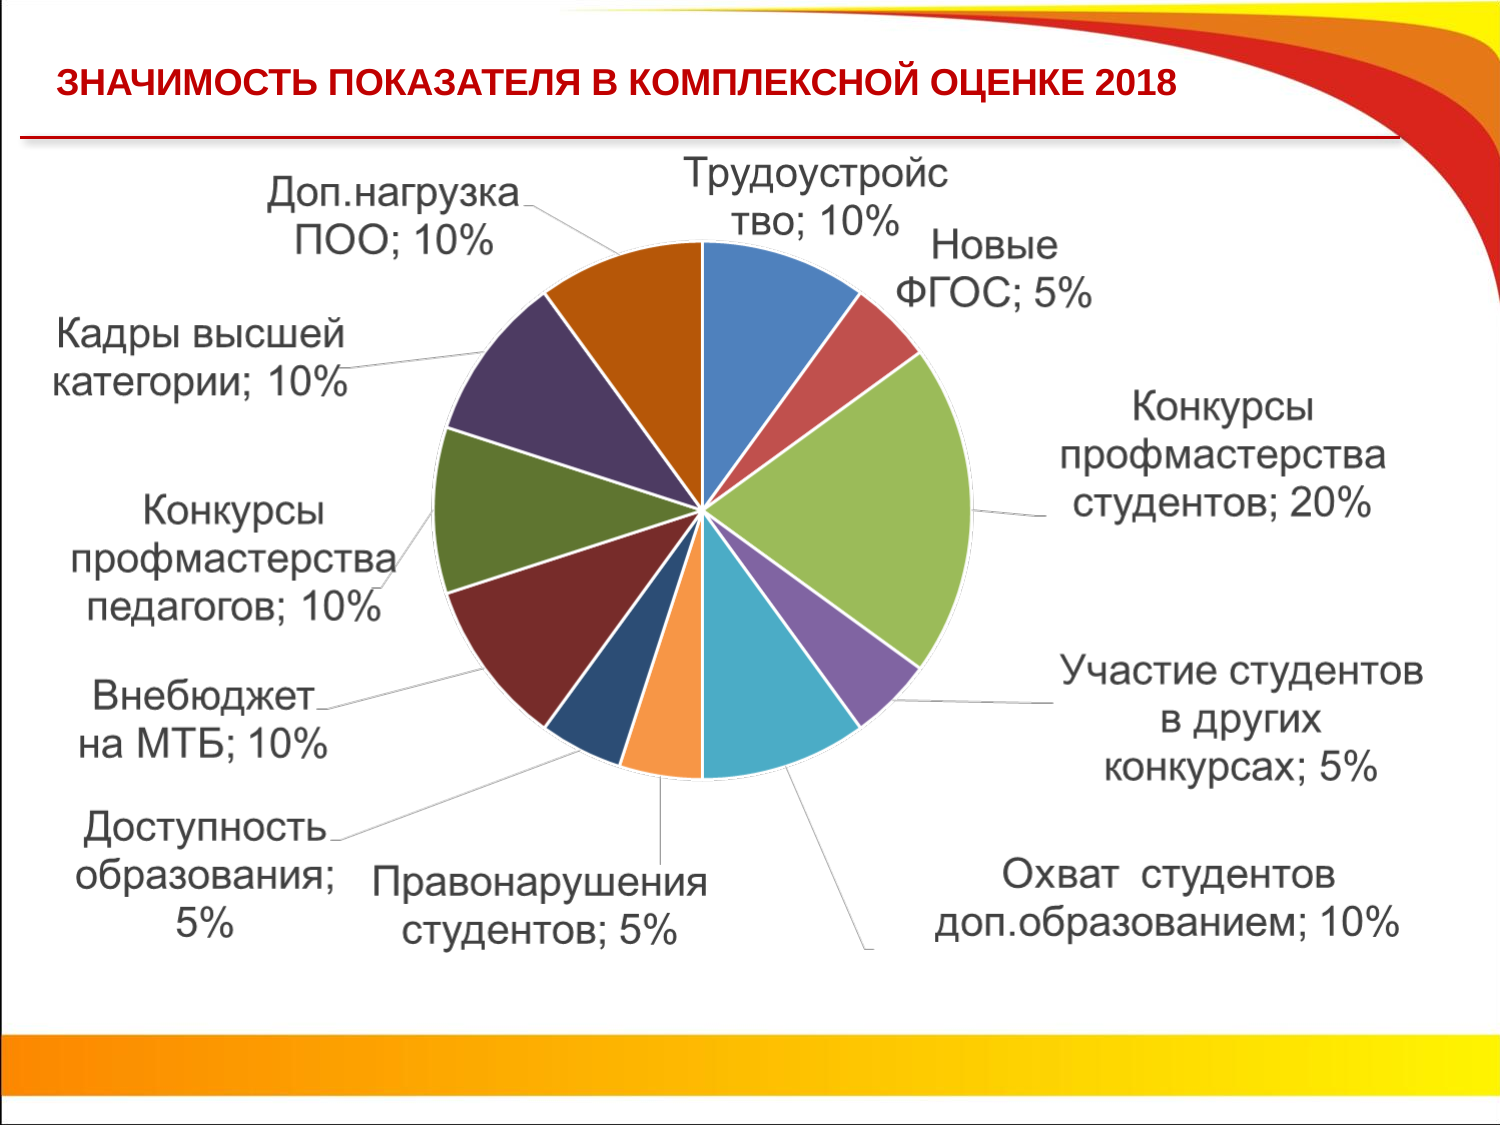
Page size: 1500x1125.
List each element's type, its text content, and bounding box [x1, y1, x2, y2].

picture [0, 0, 1500, 1125]
text_box ЗНАЧИМОСТЬ ПОКАЗАТЕЛЯ В КОМПЛЕКСНОЙ ОЦЕНКЕ 2018 [41, 51, 1388, 100]
